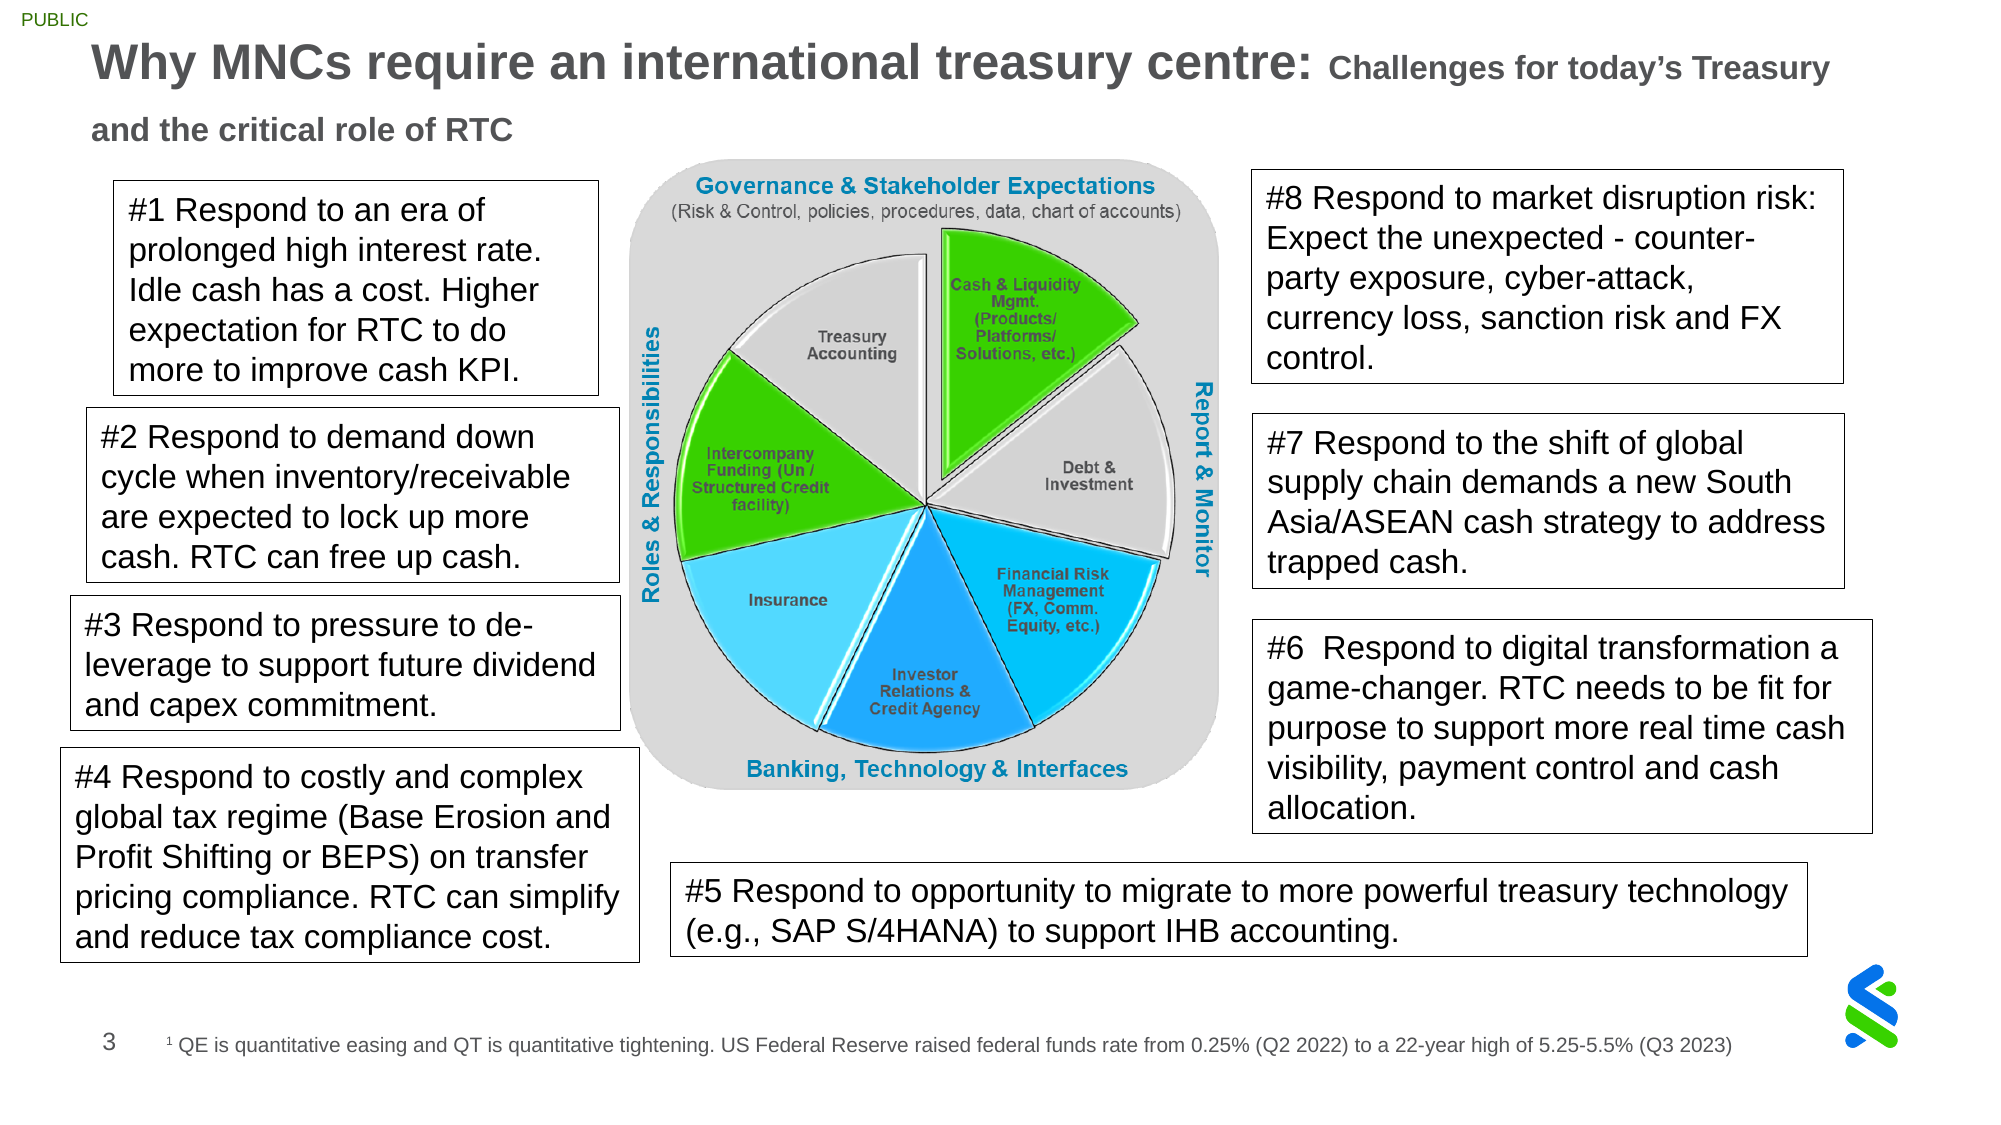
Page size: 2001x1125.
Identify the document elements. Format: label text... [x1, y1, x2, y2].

title Why MNCs require an international treasury centre: Challenges for today’s Treasury and the critical role of RTC [91, 31, 1872, 93]
text_box 1 QE is quantitative easing and QT is quantitative tightening. US Federal Reserve raised federal funds rate from 0.25% (Q2 2022) to a 22-year high of 5.25-5.5% (Q3 2023) [151, 1023, 1820, 1064]
text_box #7 Respond to the shift of global supply chain demands a new South Asia/ASEAN cash strategy to address trapped cash. [1252, 413, 1845, 588]
picture [599, 159, 1252, 797]
text_box #4 Respond to costly and complex global tax regime (Base Erosion and Profit Shifting or BEPS) on transfer pricing compliance. RTC can simplify and reduce tax compliance cost. [60, 747, 639, 963]
text_box #6 Respond to digital transformation a game-changer. RTC needs to be fit for purpose to support more real time cash visibility, payment control and cash allocation. [1252, 619, 1873, 834]
text_box #1 Respond to an era of prolonged high interest rate. Idle cash has a cost. Higher expectation for RTC to do more to improve cash KPI. [113, 180, 599, 395]
text_box #2 Respond to demand down cycle when inventory/receivable are expected to lock up more cash. RTC can free up cash. [85, 407, 599, 583]
text_box #3 Respond to pressure to de-leverage to support future dividend and capex commitment. [69, 595, 599, 730]
picture [1534, 863, 2000, 1125]
text_box #8 Respond to market disruption risk: Expect the unexpected - counter-party exposure, cyber-attack, currency loss, sanction risk and FX control. [1252, 168, 1844, 384]
text_box #5 Respond to opportunity to migrate to more powerful treasury technology (e.g., SAP S/4HANA) to support IHB accounting. [670, 862, 1808, 957]
